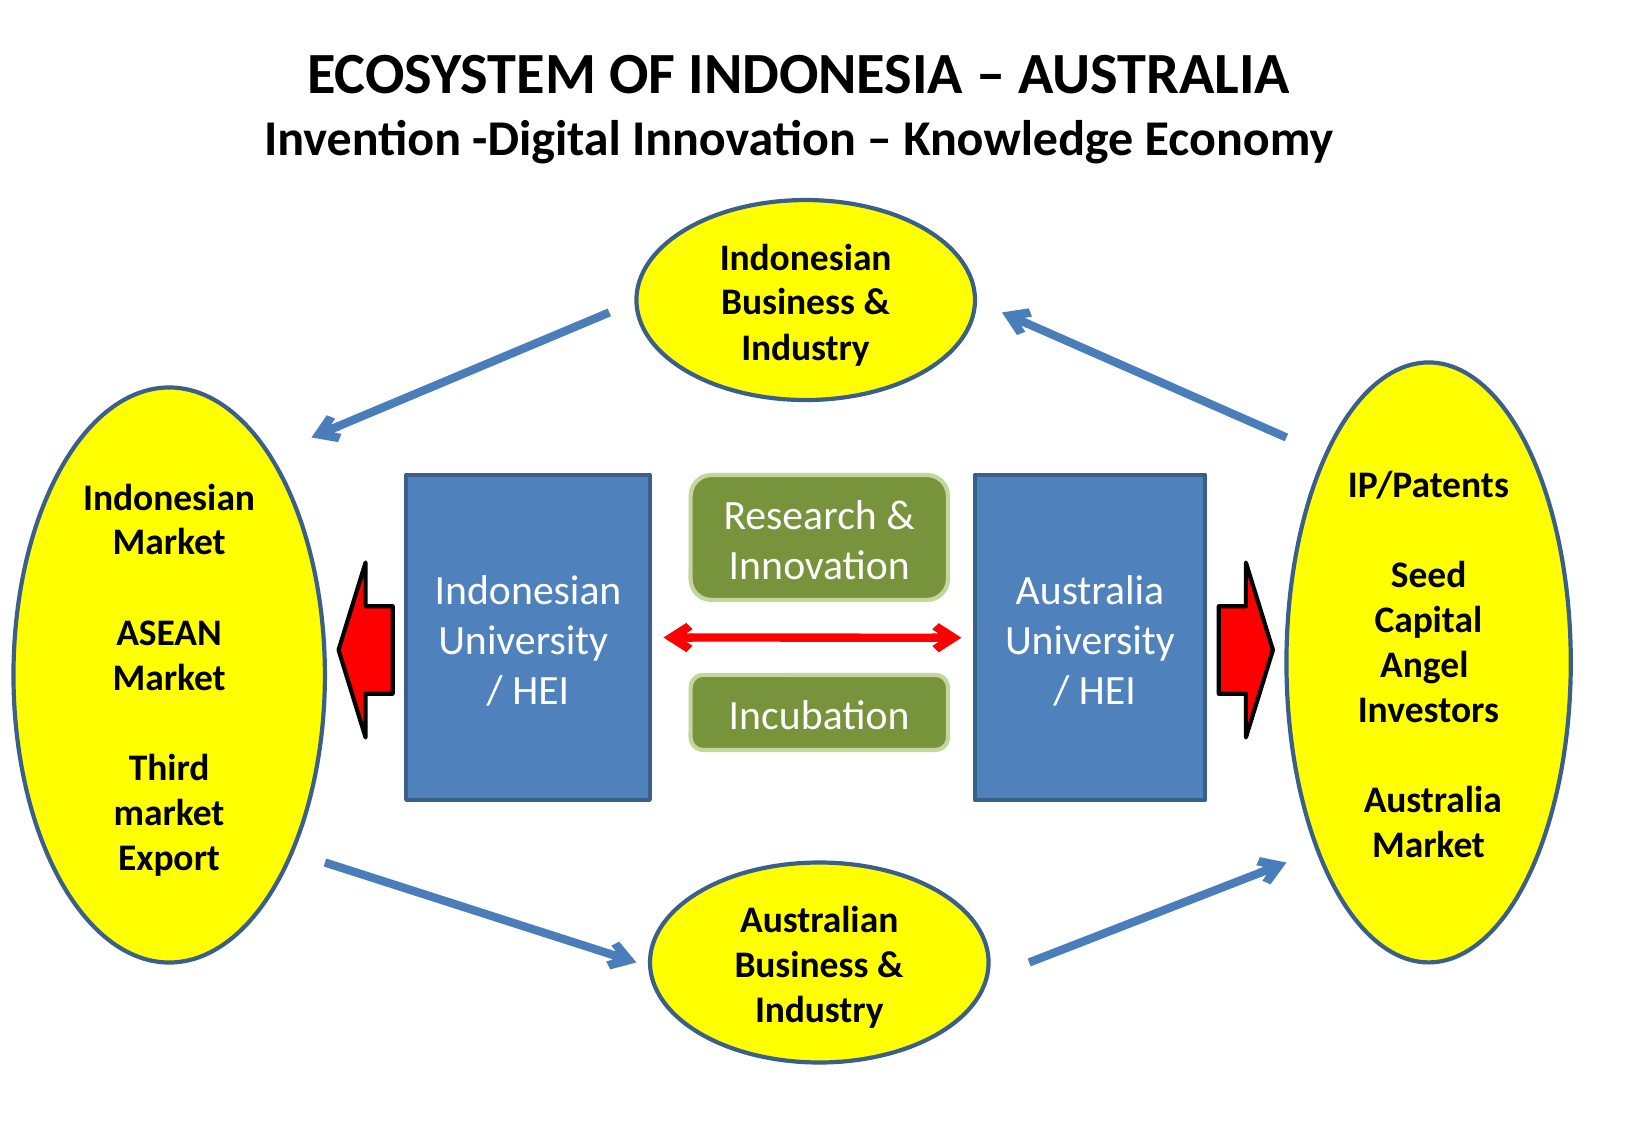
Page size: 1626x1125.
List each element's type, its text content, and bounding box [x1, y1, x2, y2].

text_box [1216, 560, 1275, 740]
text_box Research & Innovation [688, 472, 951, 603]
text_box Australia University / HEI [973, 473, 1207, 802]
text_box Indonesian University / HEI [404, 473, 652, 802]
text_box Incubation [688, 672, 951, 753]
text_box Indonesian Market ASEAN Market Third market Export [11, 385, 328, 965]
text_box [1028, 862, 1287, 963]
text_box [1001, 312, 1287, 438]
text_box [336, 560, 395, 740]
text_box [311, 312, 610, 438]
text_box Australian Business & Industry [647, 860, 991, 1065]
title ECOSYSTEM OF INDONESIA – AUSTRALIA Invention -Digital Innovation – Knowledge Economy [176, 37, 1422, 163]
text_box IP/Patents Seed Capital Angel Investors Australia Market [1284, 360, 1573, 965]
text_box Indonesian Business & Industry [634, 197, 978, 403]
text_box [324, 862, 637, 963]
